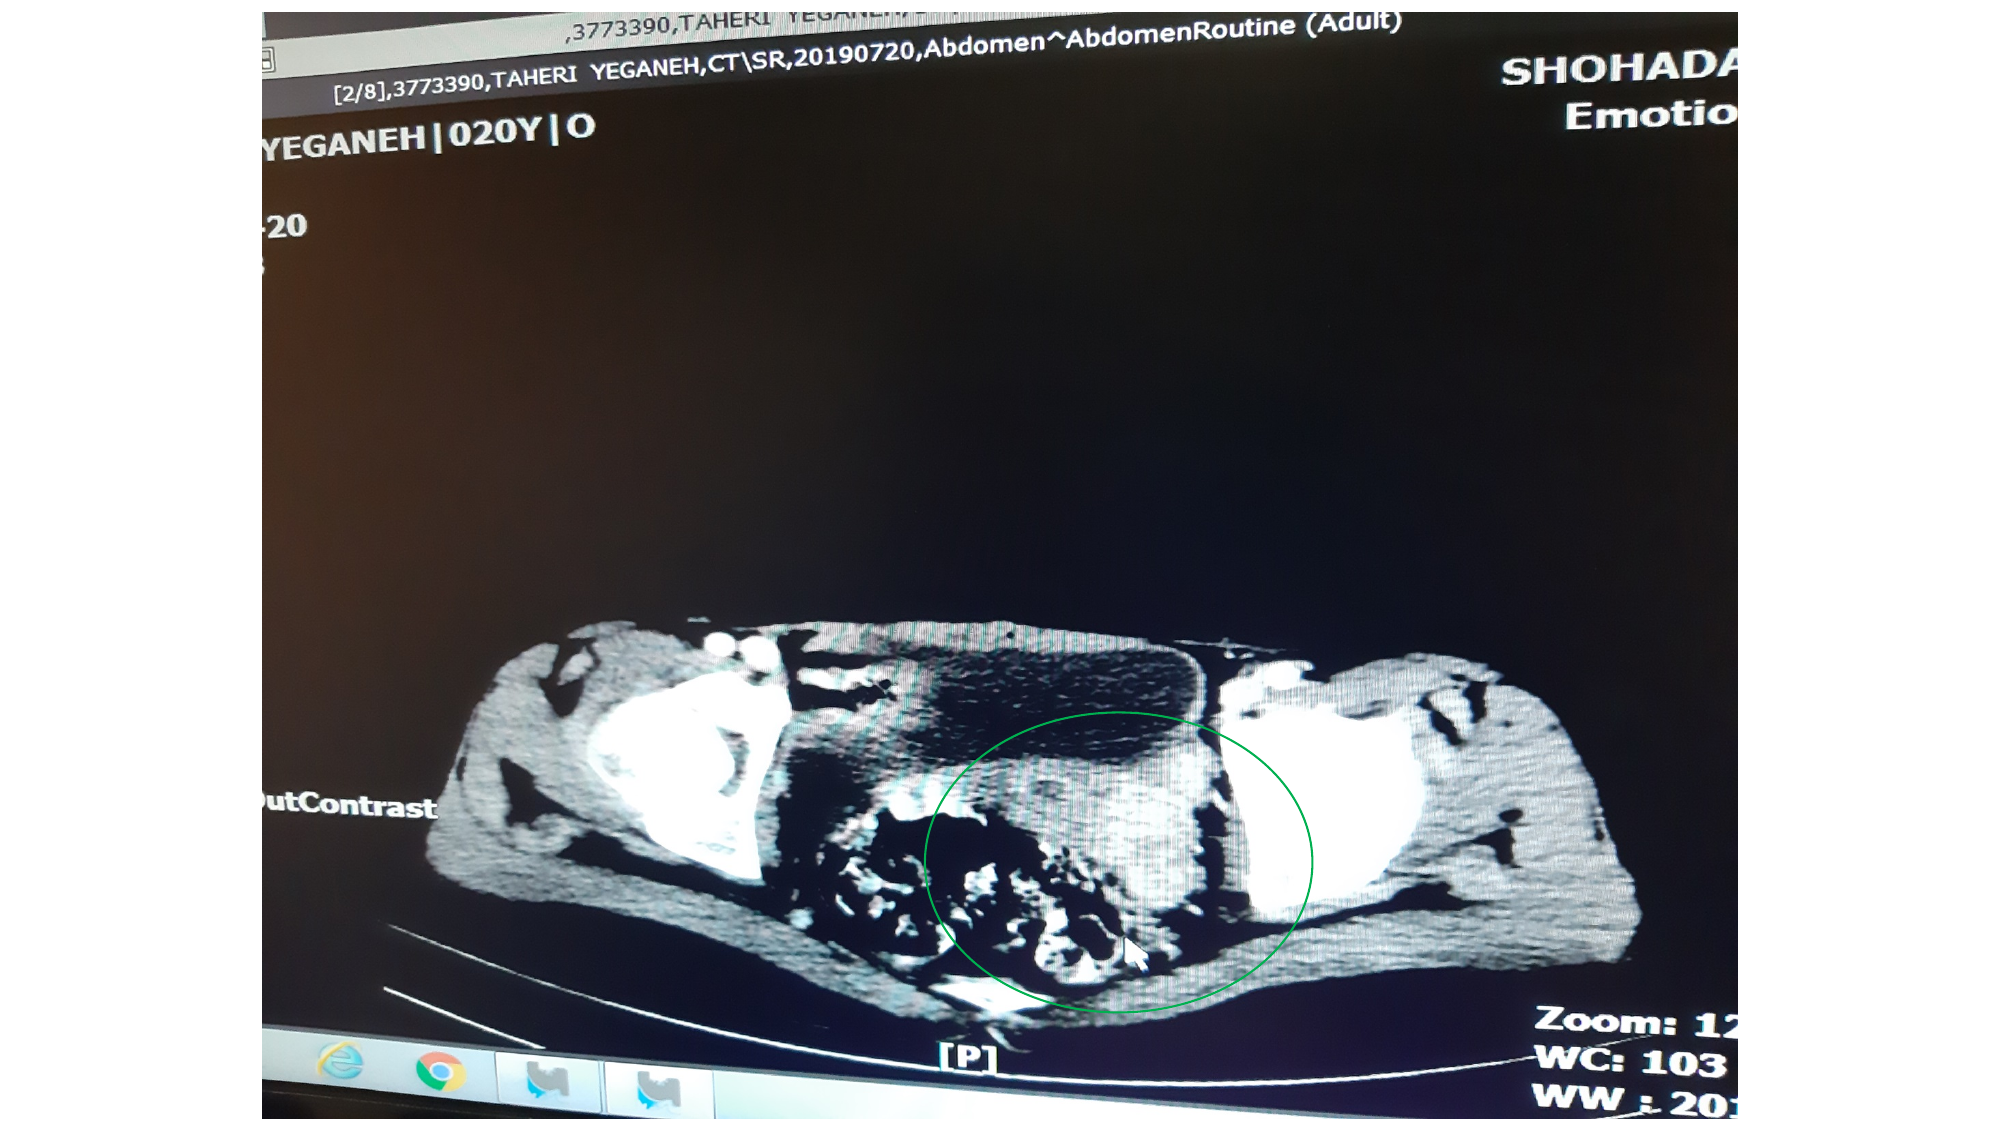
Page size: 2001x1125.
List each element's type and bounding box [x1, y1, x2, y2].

list [262, 12, 1738, 1119]
